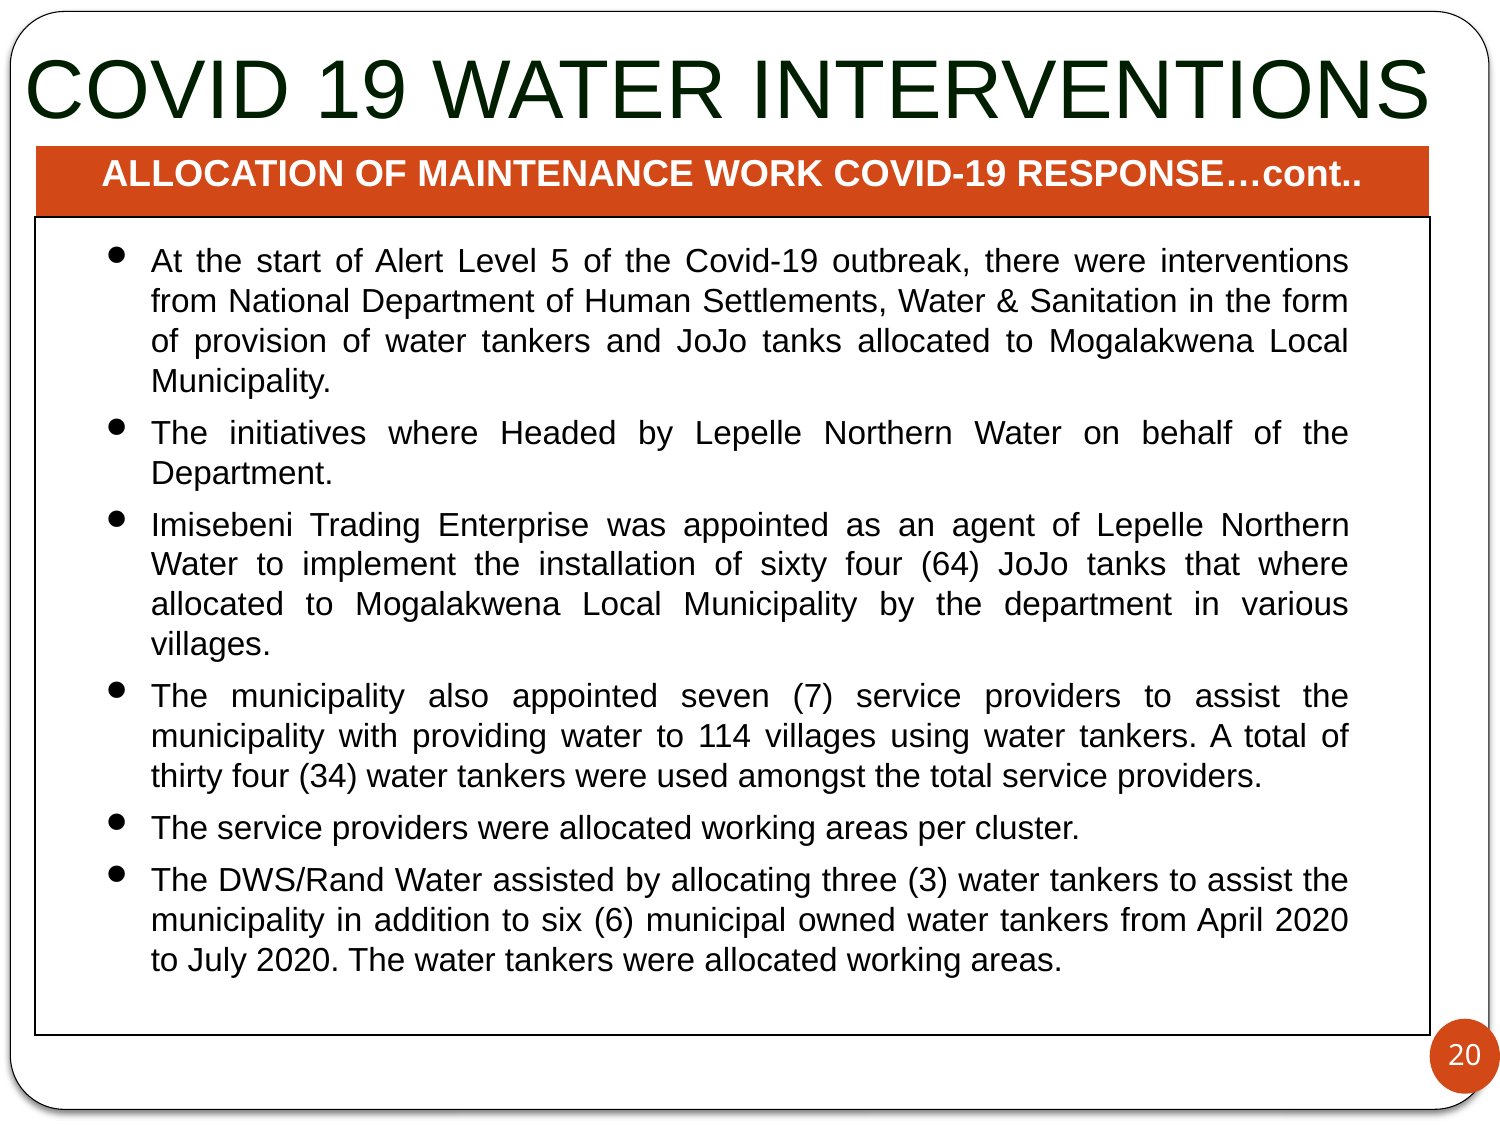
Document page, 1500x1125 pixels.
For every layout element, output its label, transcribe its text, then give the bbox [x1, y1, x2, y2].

text_box At the start of Alert Level 5 of the Covid-19 outbreak, there were interventions from National Department of Human Settlements, Water & Sanitation in the form of provision of water tankers and JoJo tanks allocated to Mogalakwena Local Municipality. The initiatives where Headed by Lepelle Northern Water on behalf of the Department. Imisebeni Trading Enterprise was appointed as an agent of Lepelle Northern Water to implement the installation of sixty four (64) JoJo tanks that where allocated to Mogalakwena Local Municipality by the department in various villages. The municipality also appointed seven (7) service providers to assist the municipality with providing water to 114 villages using water tankers. A total of thirty four (34) water tankers were used amongst the total service providers. The service providers were allocated working areas per cluster. The DWS/Rand Water assisted by allocating three (3) water tankers to assist the municipality in addition to six (6) municipal owned water tankers from April 2020 to July 2020. The water tankers were allocated working areas. [91, 231, 1367, 1125]
title COVID 19 WATER INTERVENTIONS [0, 12, 1475, 150]
table_cell [36, 218, 1429, 1034]
table_header ALLOCATION OF MAINTENANCE WORK COVID-19 RESPONSE…cont.. [36, 146, 1429, 216]
slide_number 20 [1429, 1018, 1500, 1094]
